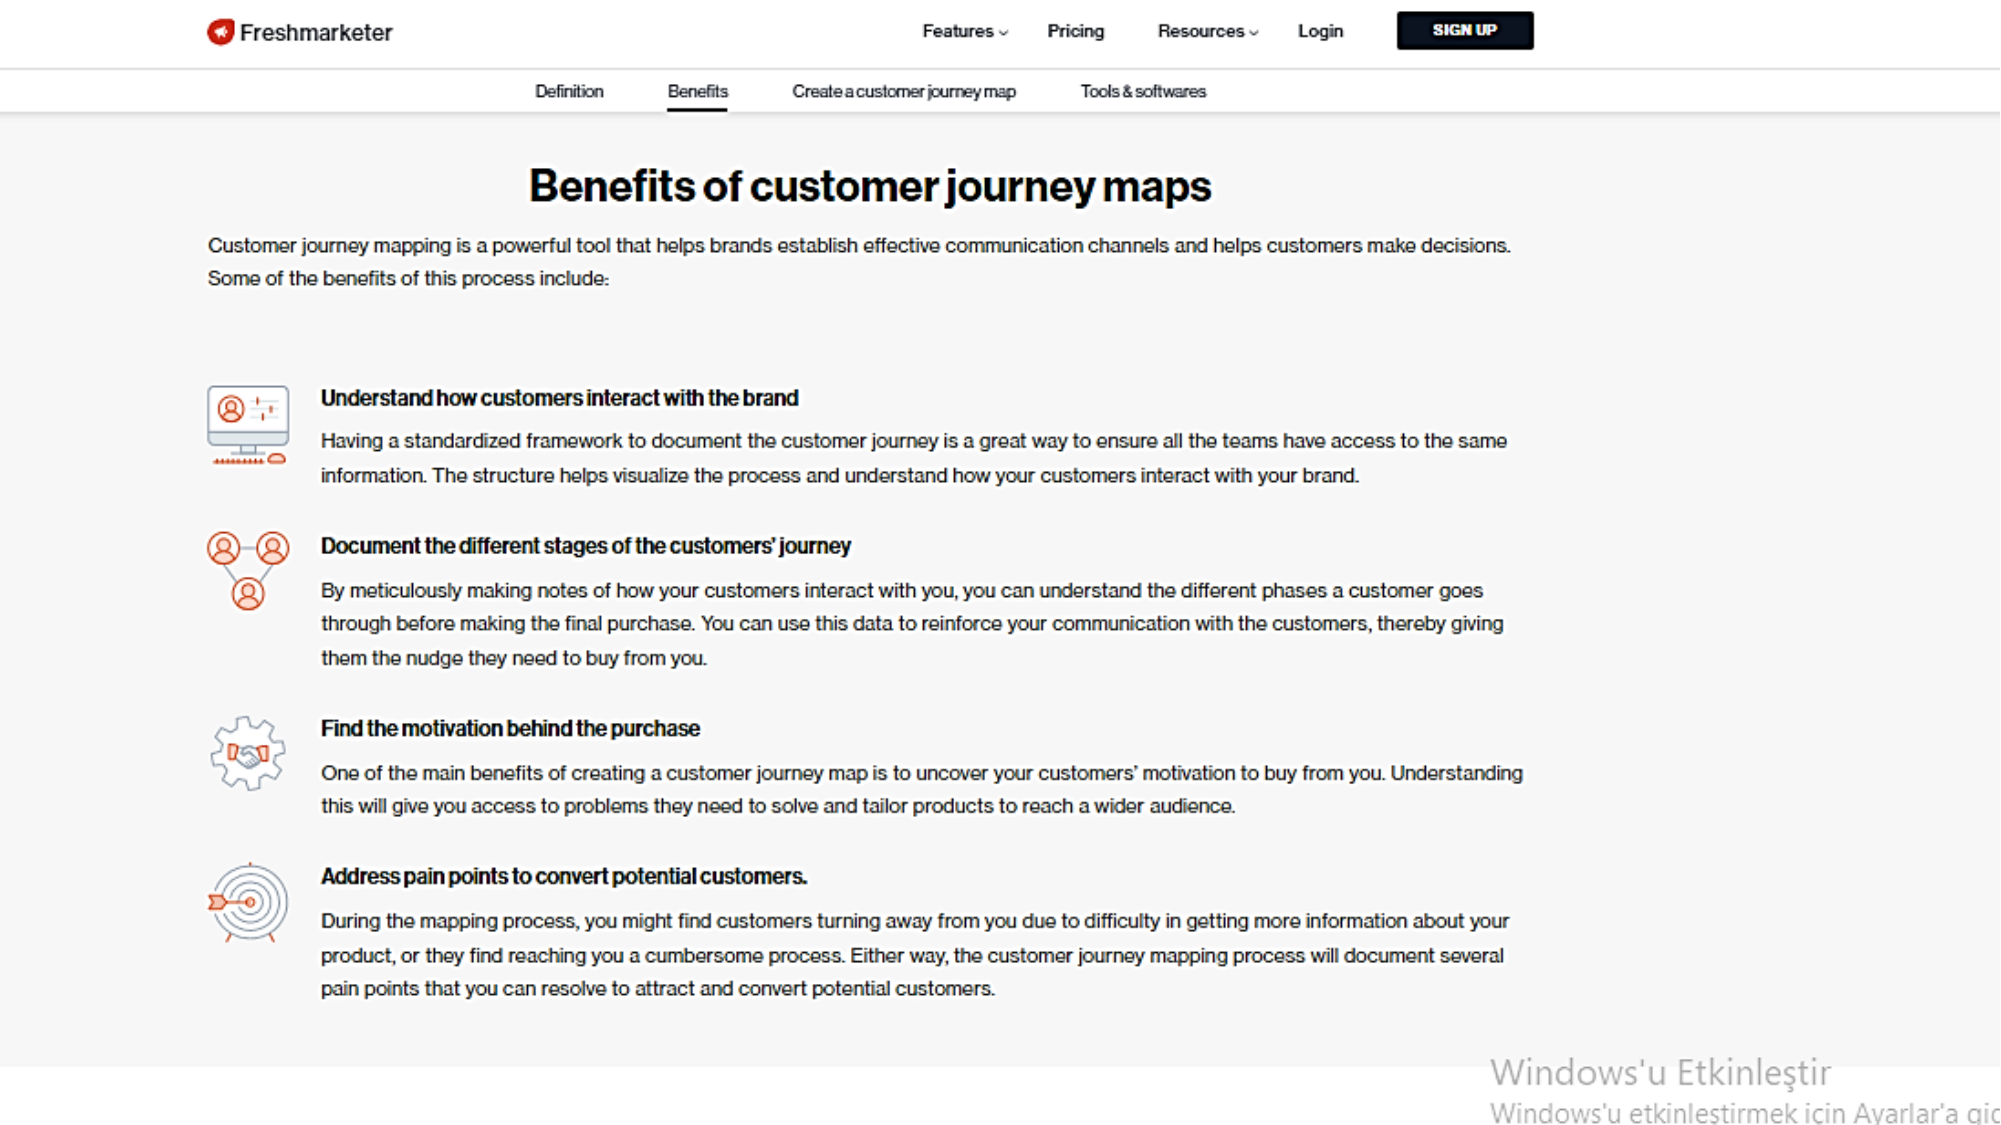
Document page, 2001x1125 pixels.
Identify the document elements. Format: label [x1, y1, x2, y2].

list [0, 0, 2000, 1125]
